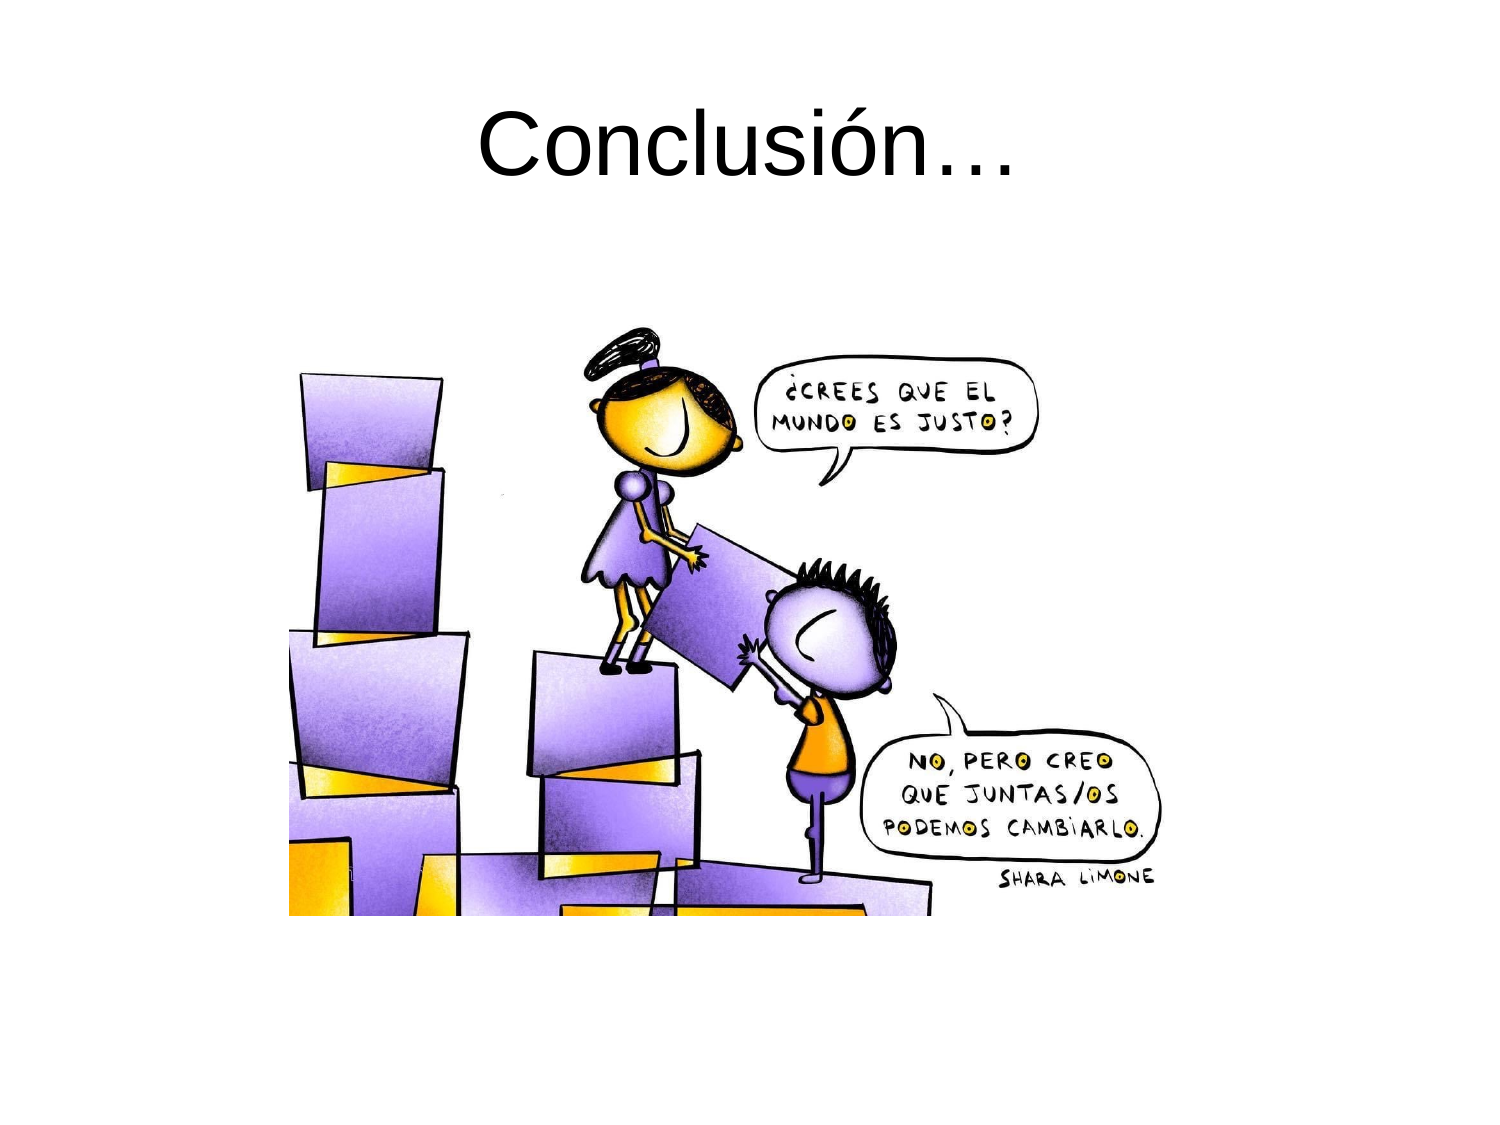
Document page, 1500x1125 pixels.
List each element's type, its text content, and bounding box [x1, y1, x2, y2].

picture [289, 262, 1211, 916]
text_box Conclusión… [74, 83, 1425, 194]
